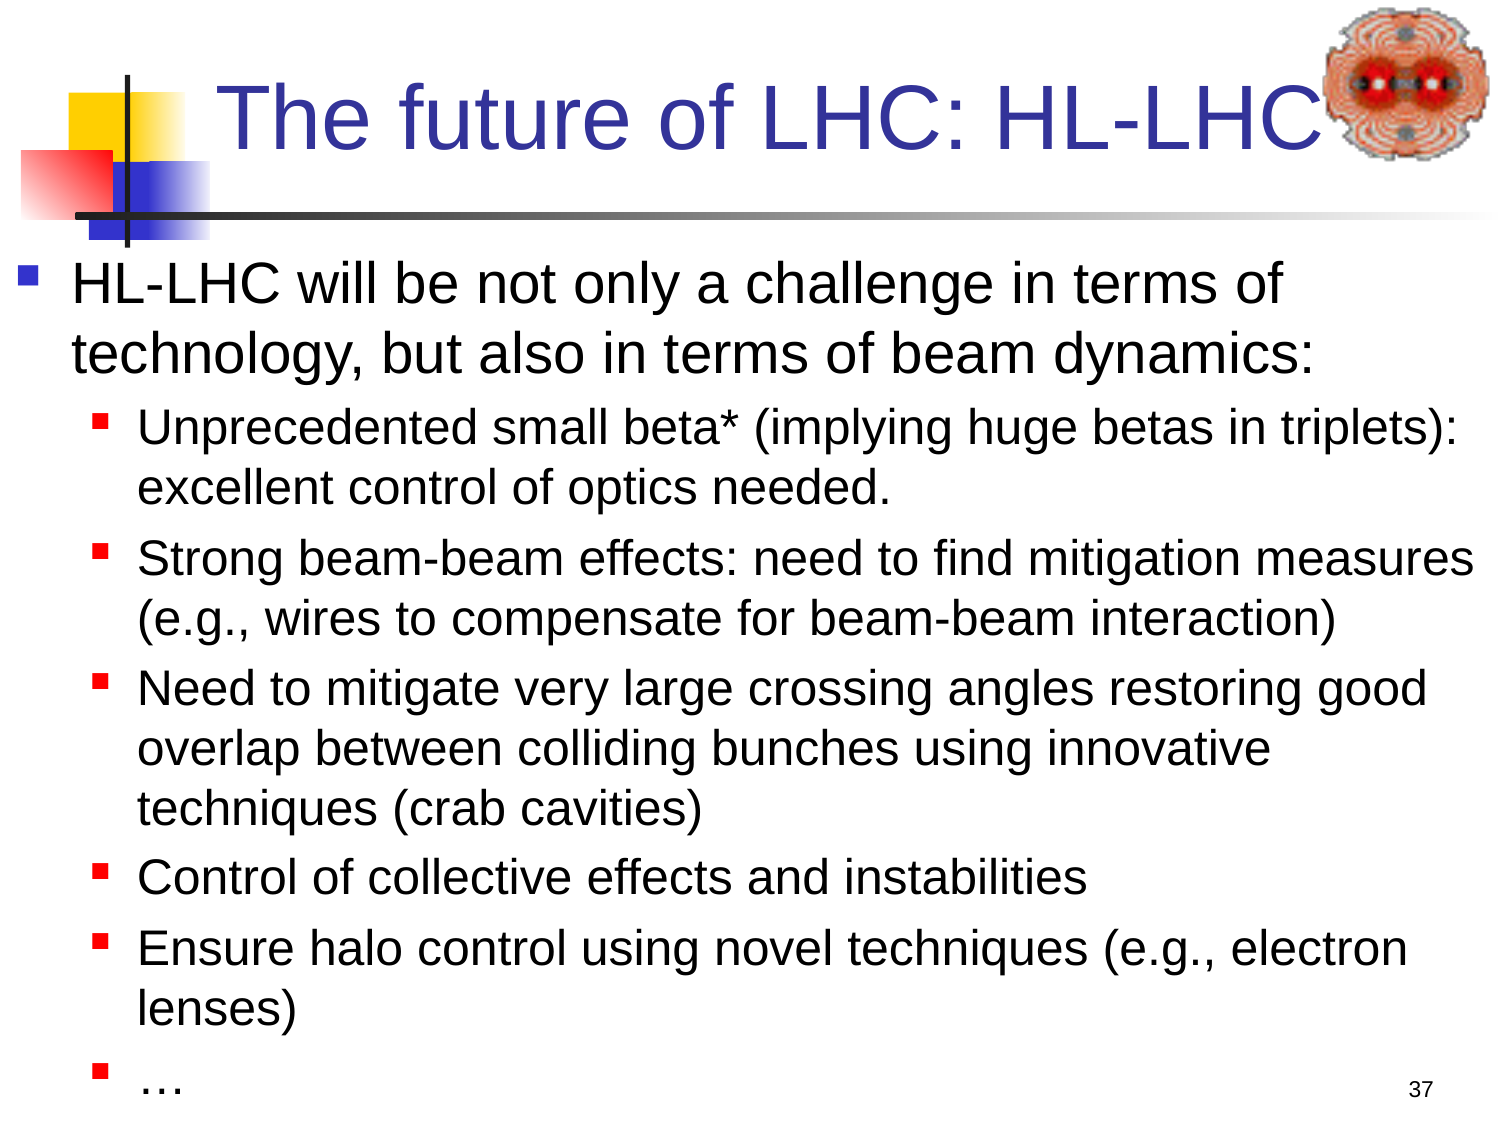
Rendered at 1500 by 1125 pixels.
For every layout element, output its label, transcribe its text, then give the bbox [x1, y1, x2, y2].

slide_number 37 [1136, 1034, 1450, 1110]
title The future of LHC: HL-LHC [200, 0, 1493, 176]
list HL-LHC will be not only a challenge in terms of technology, but also in terms of beam dynamics: Unprecedented small beta* (implying huge betas in triplets): excellent control of optics needed. Strong beam-beam effects: need to find mitigation measures (e.g., wires to compensate for beam-beam interaction) Need to mitigate very large crossing angles restoring good overlap between colliding bunches using innovative techniques (crab cavities) Control of collective effects and instabilities Ensure halo control using novel techniques (e.g., electron lenses) … [0, 237, 1500, 1006]
